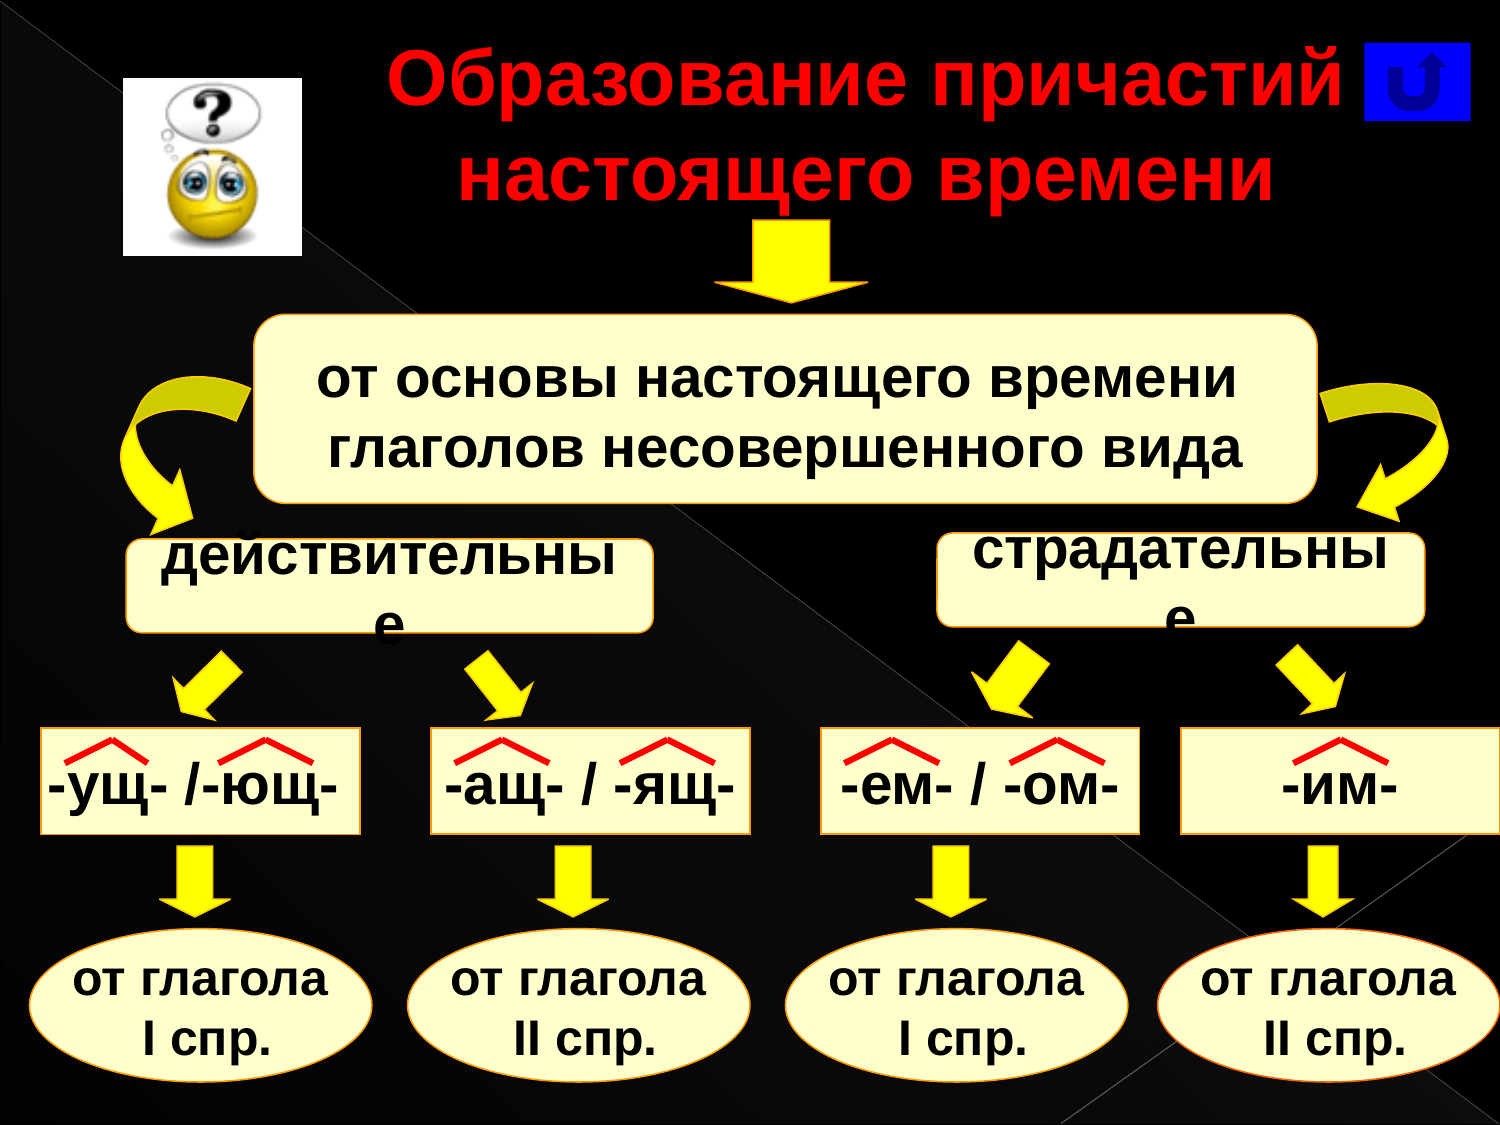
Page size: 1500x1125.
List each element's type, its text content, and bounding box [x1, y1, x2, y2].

text_box страдательные [936, 532, 1425, 627]
text_box Образование причастий настоящего времени [230, 0, 1424, 244]
text_box действительные [126, 538, 654, 633]
text_box -им- [1180, 727, 1500, 835]
text_box от основы настоящего времени глаголов несовершенного вида [253, 314, 1318, 504]
text_box [1293, 846, 1353, 917]
text_box [159, 846, 231, 917]
text_box [464, 650, 533, 720]
text_box от глагола II спр. [407, 928, 751, 1083]
text_box [537, 846, 609, 917]
text_box от глагола II спр. [1157, 928, 1500, 1083]
text_box [714, 220, 869, 303]
text_box [915, 846, 987, 917]
text_box [173, 651, 243, 721]
text_box [1364, 42, 1471, 121]
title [123, 77, 302, 256]
text_box [1276, 644, 1345, 714]
text_box от глагола I спр. [785, 928, 1128, 1083]
text_box -ем- / -ом- [820, 727, 1140, 835]
text_box от глагола I спр. [29, 928, 372, 1083]
text_box -ащ- / -ящ- [430, 727, 750, 835]
text_box [120, 376, 251, 535]
text_box -ущ- /-ющ- [41, 727, 361, 835]
text_box [971, 640, 1050, 718]
text_box [1320, 383, 1448, 522]
